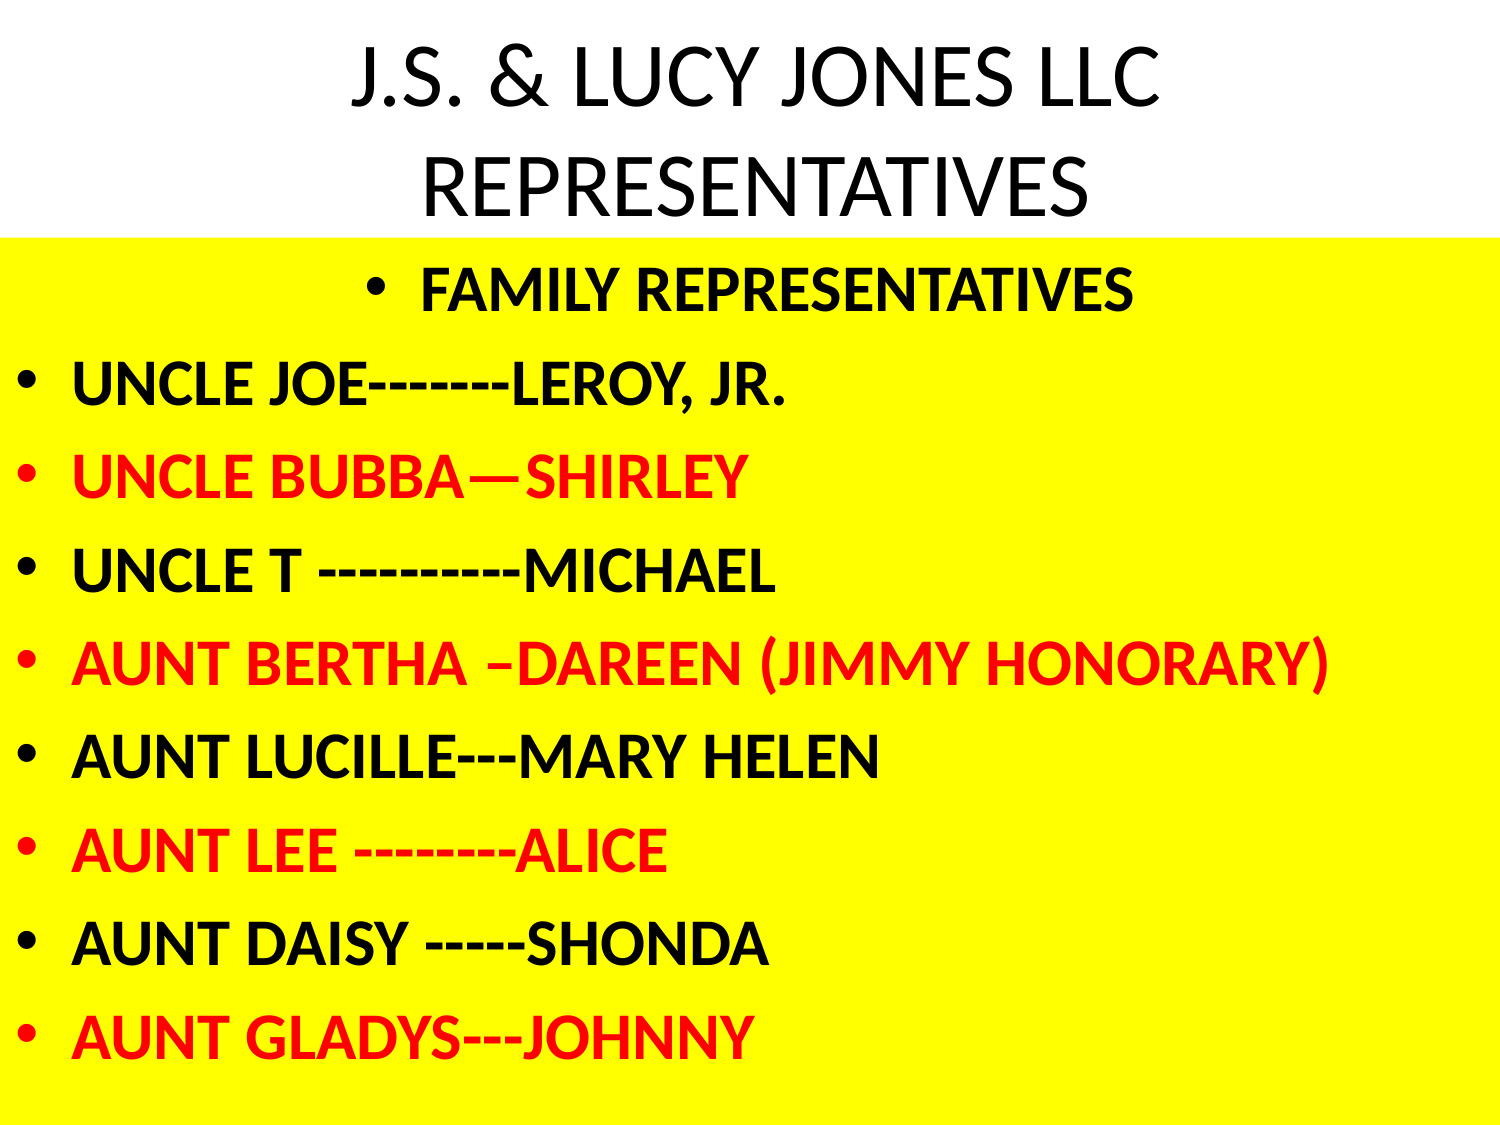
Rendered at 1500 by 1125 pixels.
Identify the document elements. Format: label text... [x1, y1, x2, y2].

title J.S. & LUCY JONES LLC REPRESENTATIVES [50, 0, 1463, 237]
list FAMILY REPRESENTATIVES UNCLE JOE-------LEROY, JR. UNCLE BUBBA—SHIRLEY UNCLE T ----------MICHAEL AUNT BERTHA –DAREEN (JIMMY HONORARY) AUNT LUCILLE---MARY HELEN AUNT LEE --------ALICE AUNT DAISY -----SHONDA AUNT GLADYS---JOHNNY [0, 237, 1500, 1125]
